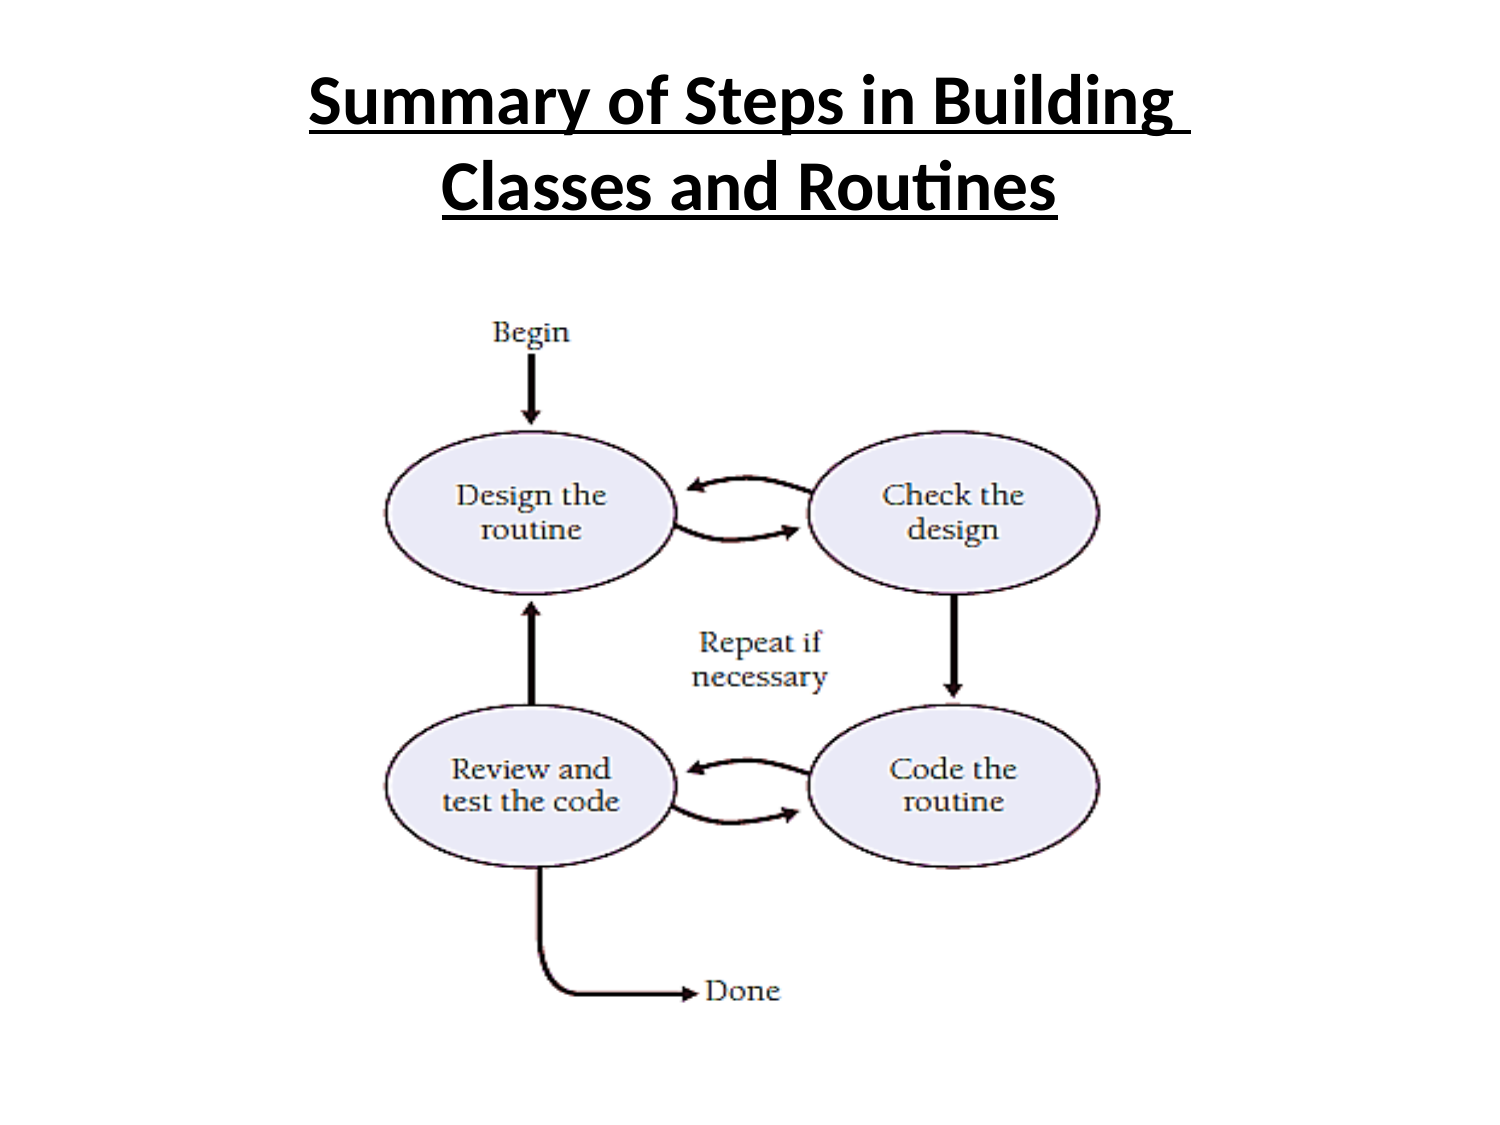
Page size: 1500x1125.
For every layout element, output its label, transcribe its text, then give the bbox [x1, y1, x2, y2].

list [362, 312, 1126, 1013]
title Summary of Steps in Building Classes and Routines [75, 45, 1425, 233]
